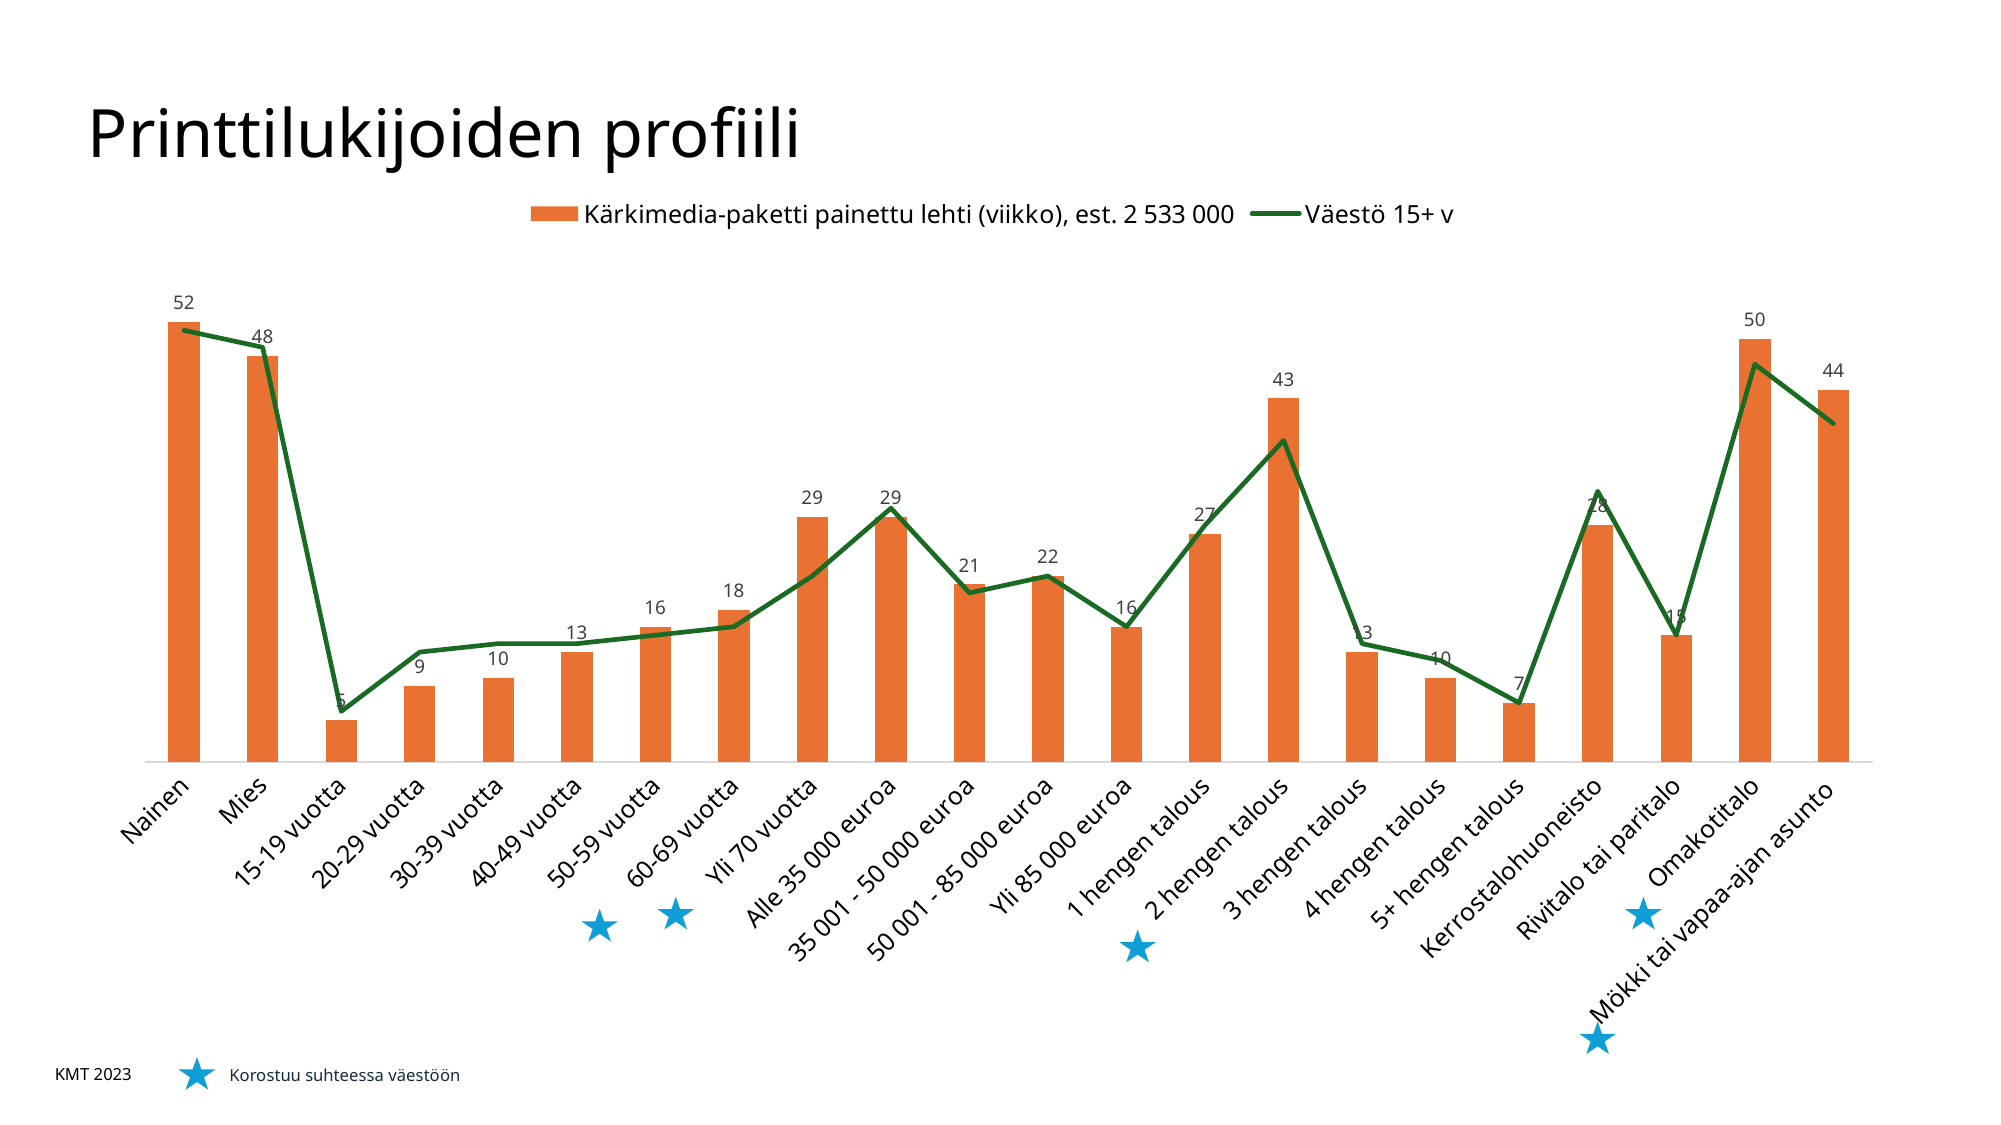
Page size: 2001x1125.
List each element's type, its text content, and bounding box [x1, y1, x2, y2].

text_box Korostuu suhteessa väestöön [214, 1056, 545, 1092]
chart [74, 179, 1910, 1051]
slide_number KMT 2023 [39, 1043, 198, 1104]
text_box [173, 1052, 214, 1094]
text_box [1583, 1051, 1594, 1059]
title Printtilukijoiden profiili [72, 75, 1928, 197]
text_box [1601, 1051, 1613, 1059]
